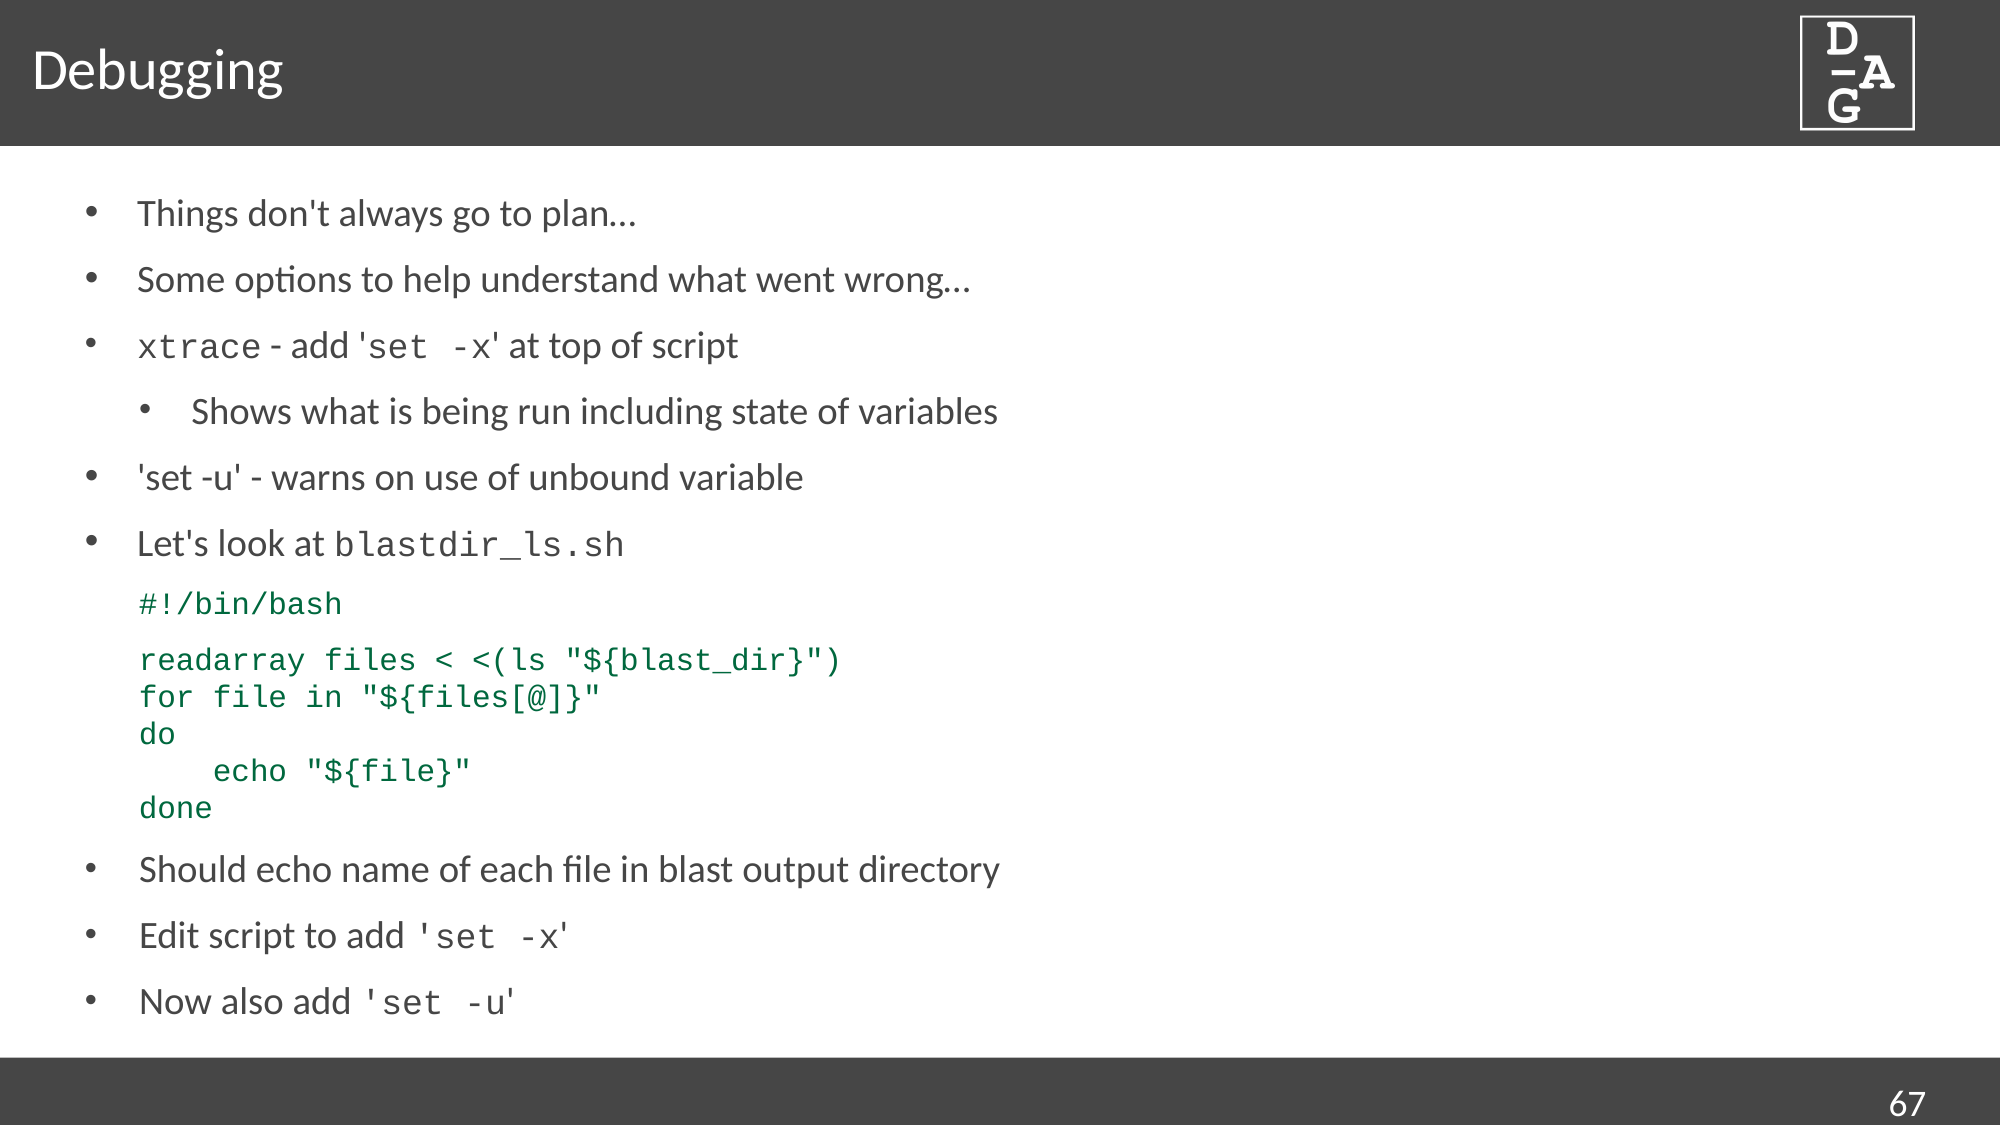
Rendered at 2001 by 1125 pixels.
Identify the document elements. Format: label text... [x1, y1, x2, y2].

slide_number 67 [1873, 1071, 1980, 1109]
list Things don't always go to plan… Some options to help understand what went wrong… xtrace - add 'set -x' at top of script Shows what is being run including state of variables 'set -u' - warns on use of unbound variable Let's look at blastdir_ls.sh #!/bin/bash readarray files < <(ls "${blast_dir}") for file in "${files[@]}" do echo "${file}" done Should echo name of each file in blast output directory Edit script to add 'set -x' Now also add 'set -u' [84, 180, 1916, 1031]
picture [1800, 15, 1916, 131]
title Debugging [32, 24, 1760, 122]
